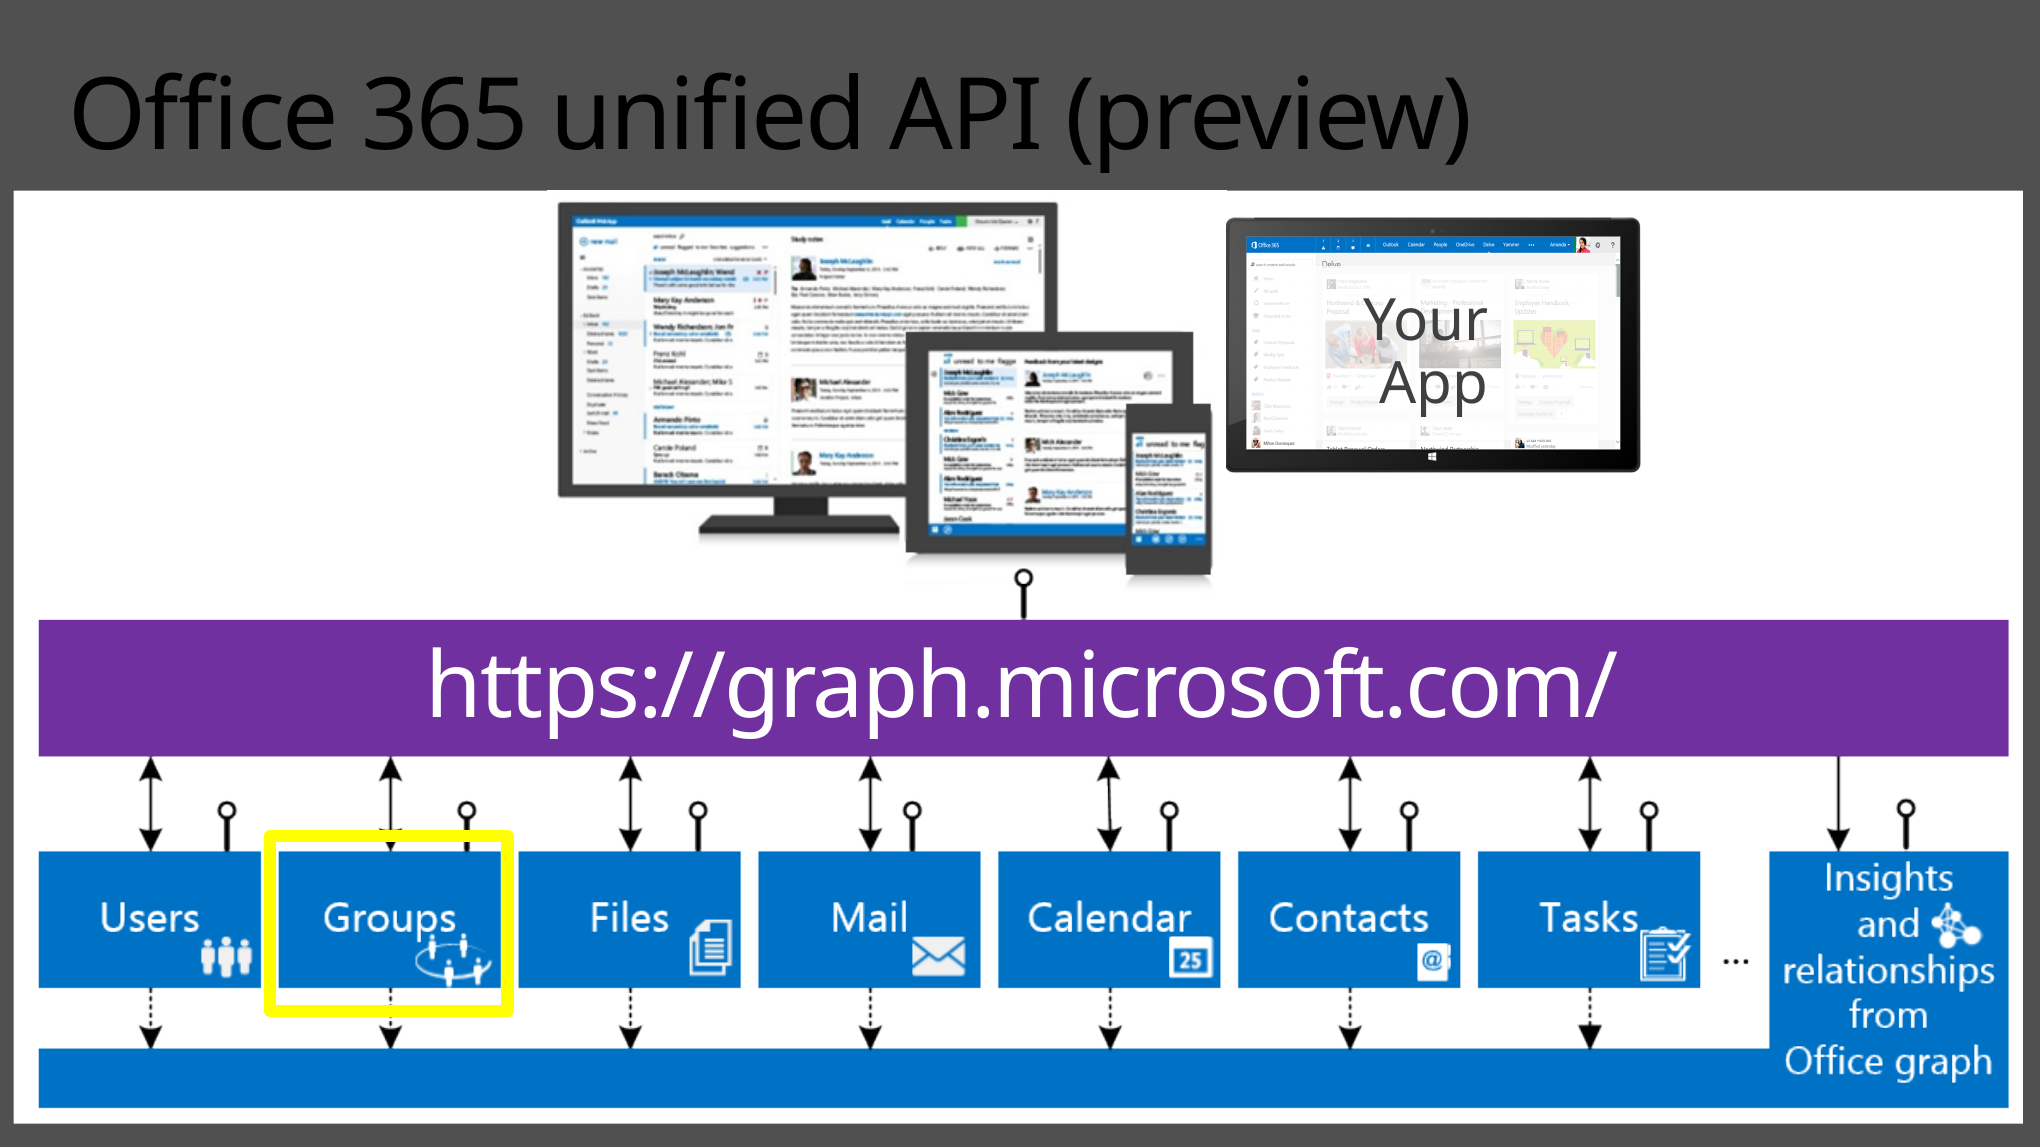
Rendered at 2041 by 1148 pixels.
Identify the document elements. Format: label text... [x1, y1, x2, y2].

text_box [13, 190, 547, 1124]
text_box [1227, 190, 2024, 535]
title Office 365 unified API (preview) [45, 48, 1996, 199]
picture [32, 190, 2024, 1124]
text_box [1226, 217, 1641, 473]
